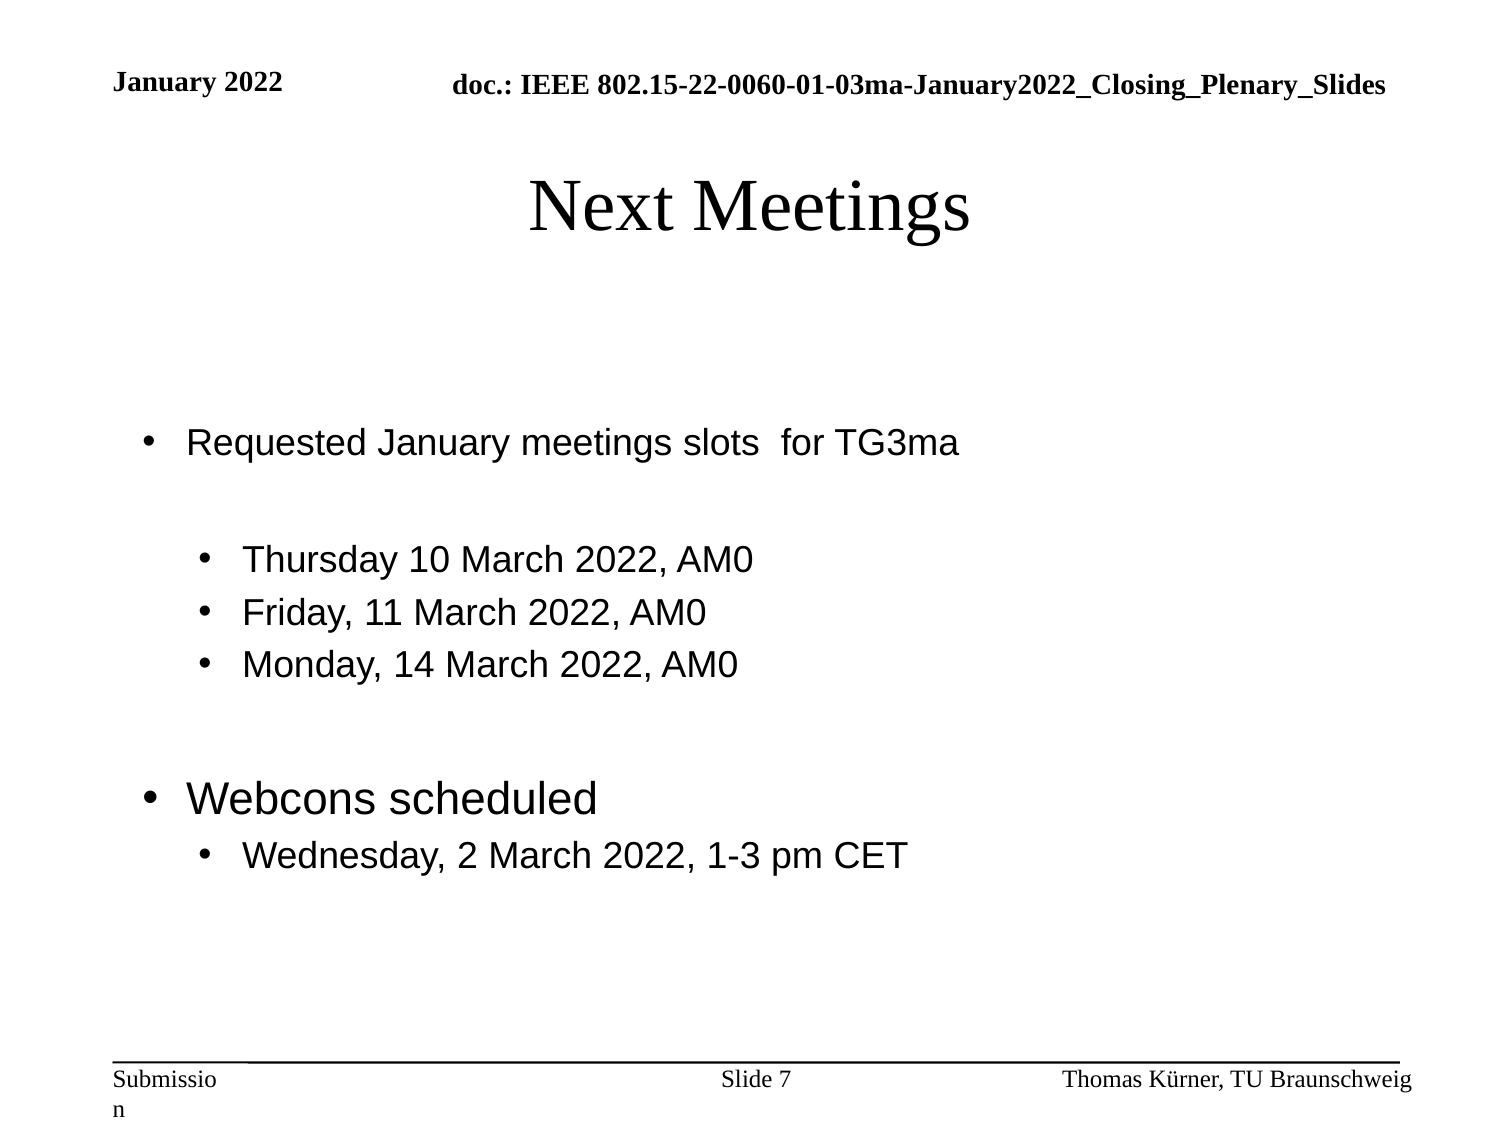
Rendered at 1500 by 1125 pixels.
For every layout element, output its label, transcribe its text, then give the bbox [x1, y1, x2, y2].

slide_number Slide 7 [712, 1061, 800, 1093]
title Next Meetings [112, 112, 1388, 283]
list Requested January meetings slots for TG3ma Thursday 10 March 2022, AM0 Friday, 11 March 2022, AM0 Monday, 14 March 2022, AM0 Webcons scheduled Wednesday, 2 March 2022, 1-3 pm CET [112, 283, 1388, 959]
footer Thomas Kürner, TU Braunschweig [899, 1061, 1413, 1093]
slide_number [112, 61, 376, 98]
